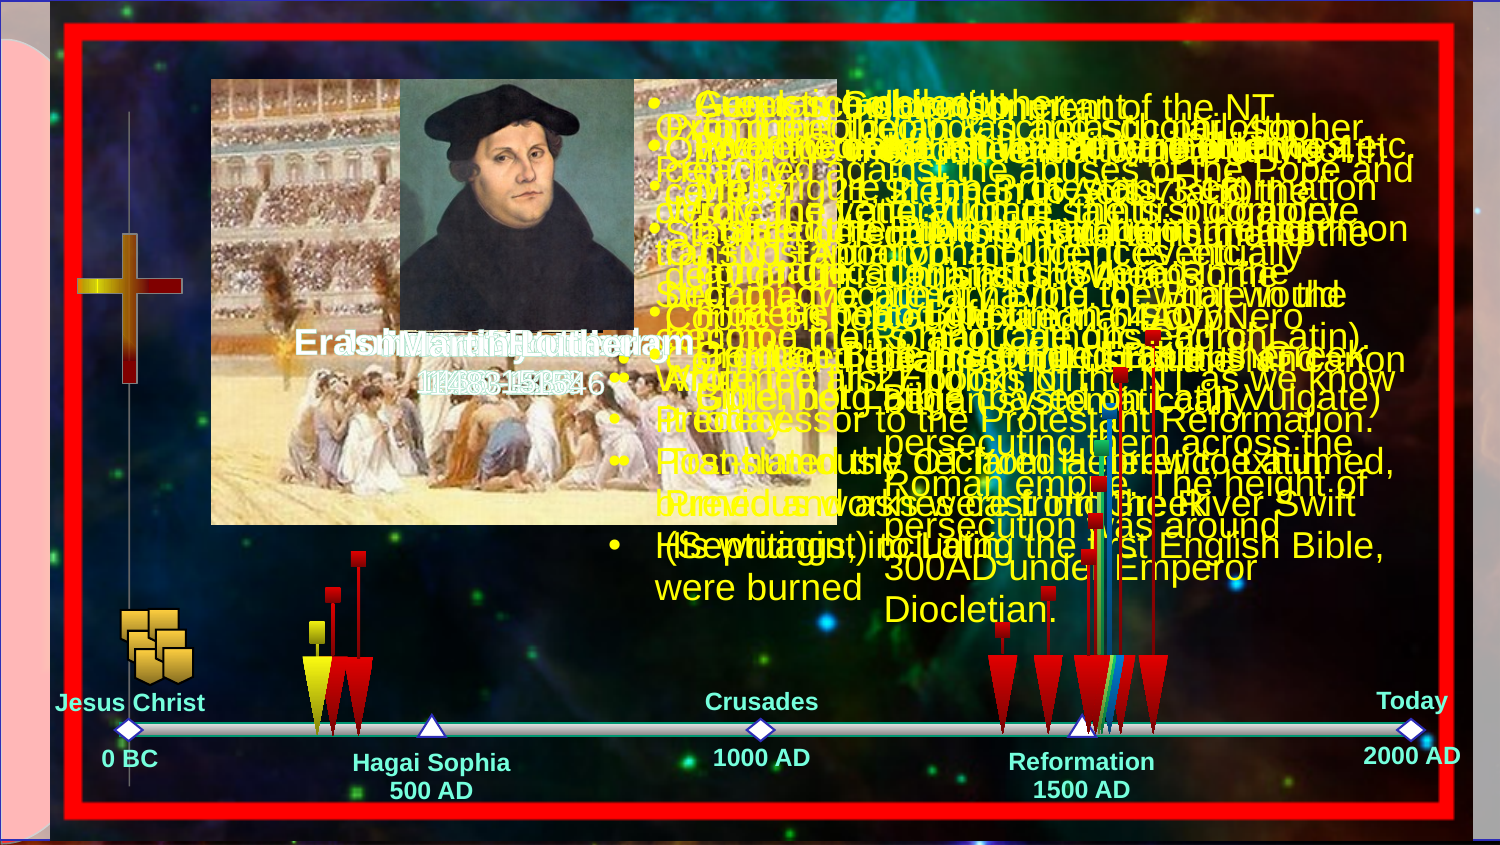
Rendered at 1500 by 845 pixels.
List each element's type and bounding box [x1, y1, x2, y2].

picture [0, 841, 1500, 845]
text_box [296, 525, 556, 536]
text_box [318, 587, 348, 736]
text_box [1033, 585, 1064, 734]
text_box [1138, 330, 1169, 734]
text_box [16, 1, 1494, 841]
text_box [1105, 367, 1136, 735]
text_box [1087, 440, 1117, 734]
text_box [0, 0, 1500, 841]
text_box [383, 411, 616, 448]
picture [211, 79, 837, 525]
text_box [652, 79, 711, 409]
text_box [987, 622, 1018, 735]
text_box [343, 551, 374, 737]
text_box [1080, 513, 1111, 735]
text_box [382, 79, 652, 411]
text_box [278, 79, 382, 409]
text_box [1073, 549, 1104, 734]
text_box [1094, 403, 1125, 735]
text_box [1084, 476, 1114, 735]
text_box [302, 621, 333, 736]
